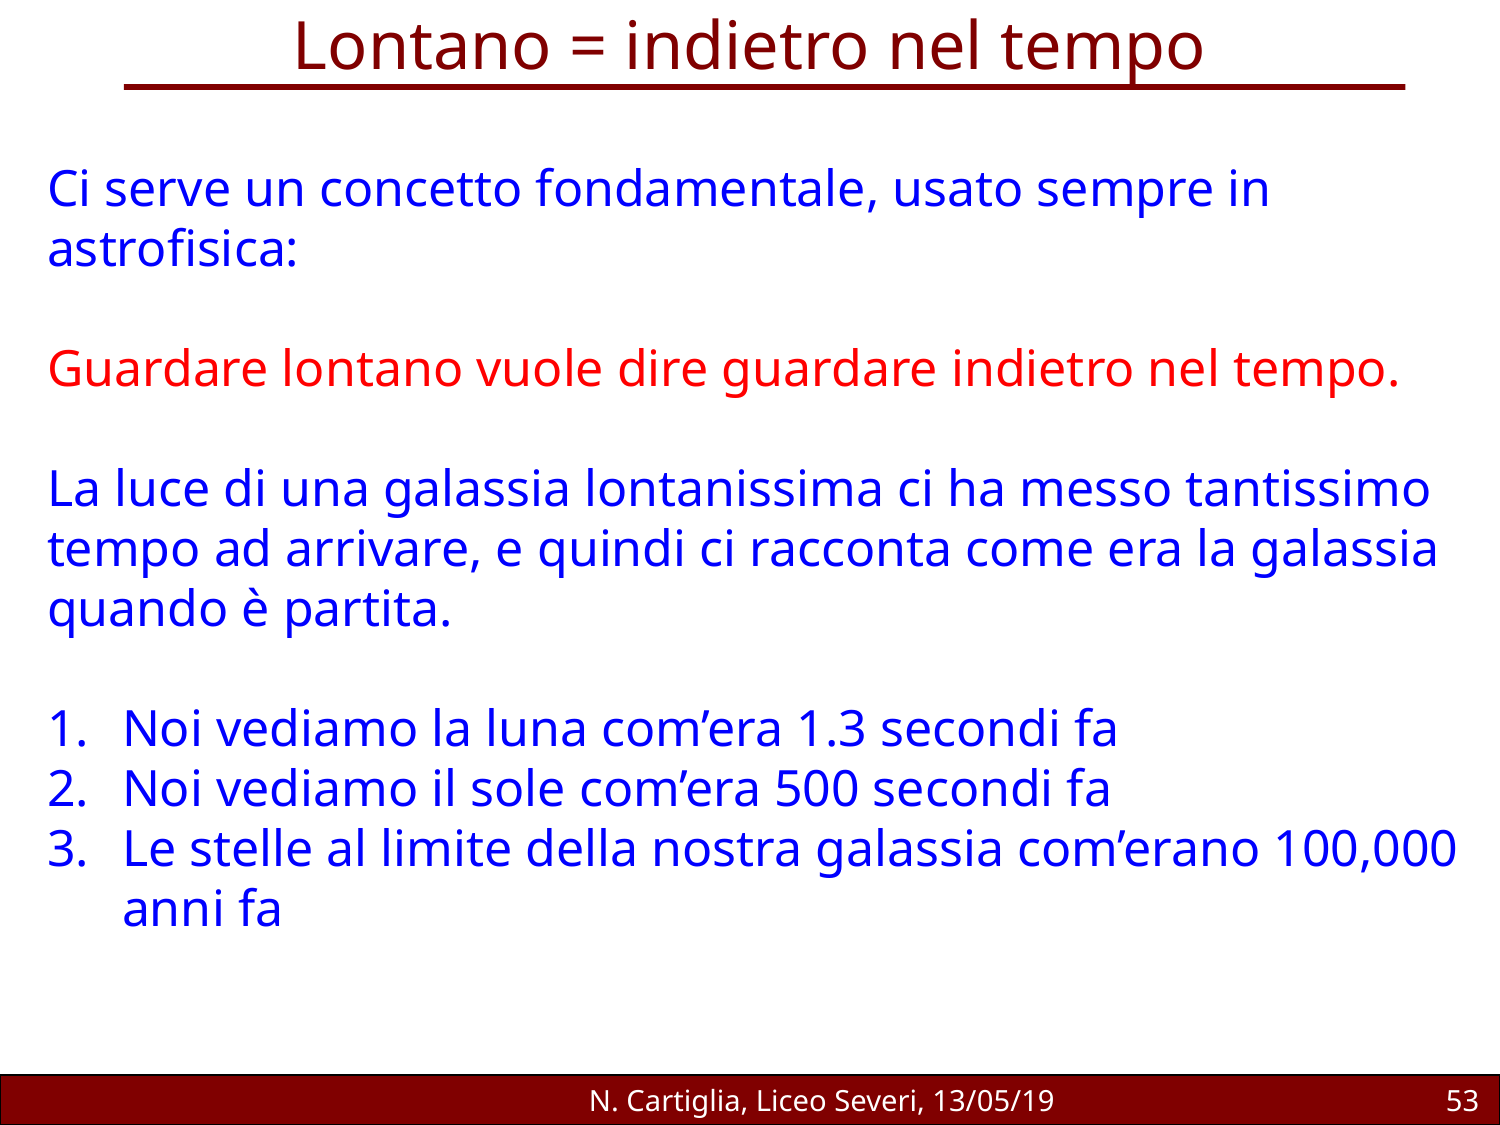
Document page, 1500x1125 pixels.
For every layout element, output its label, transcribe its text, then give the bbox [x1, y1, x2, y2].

slide_number 53 [1181, 1074, 1495, 1125]
text_box Ci serve un concetto fondamentale, usato sempre in astrofisica: Guardare lontano vuole dire guardare indietro nel tempo. La luce di una galassia lontanissima ci ha messo tantissimo tempo ad arrivare, e quindi ci racconta come era la galassia quando è partita. Noi vediamo la luna com’era 1.3 secondi fa Noi vediamo il sole com’era 500 secondi fa Le stelle al limite della nostra galassia com’erano 100,000 anni fa [32, 148, 1483, 1004]
text_box Lontano = indietro nel tempo [0, 0, 1500, 91]
footer N. Cartiglia, Liceo Severi, 13/05/19 [513, 1074, 1131, 1125]
